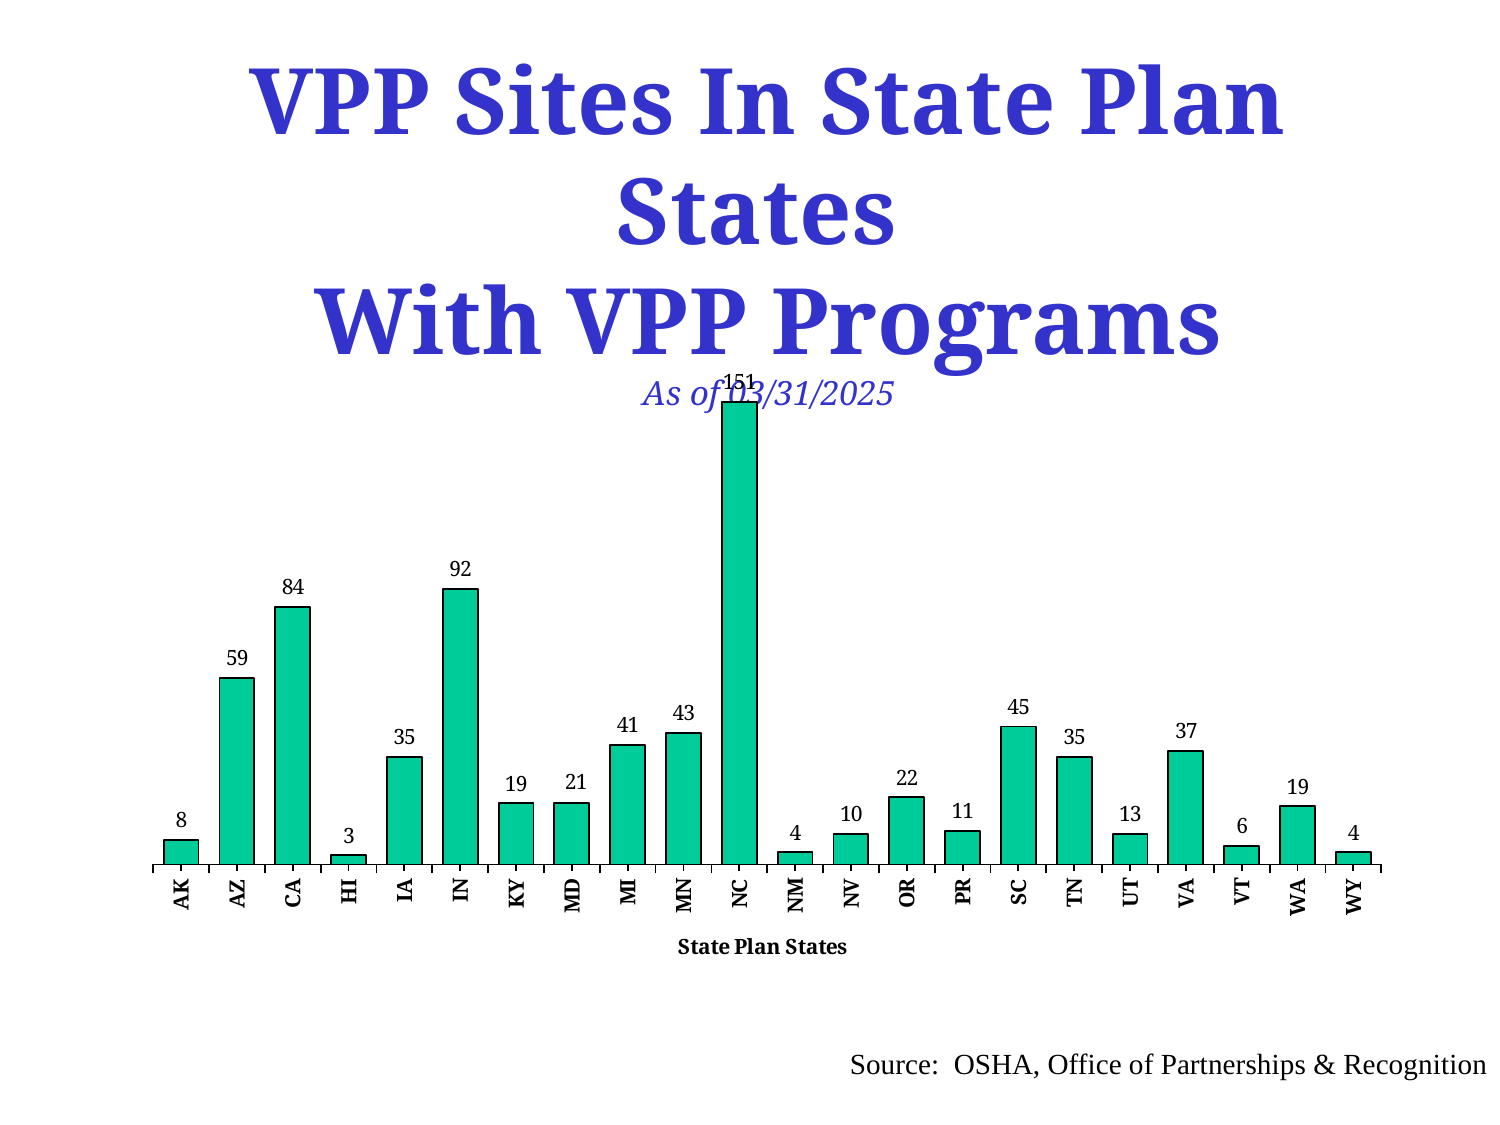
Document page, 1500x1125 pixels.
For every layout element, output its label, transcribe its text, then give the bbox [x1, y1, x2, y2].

text_box Source: OSHA, Office of Partnerships & Recognition [799, 1045, 1488, 1122]
title VPP Sites In State Plan States With VPP Programs As of 03/31/2025 [99, 249, 1438, 425]
chart [112, 362, 1388, 1001]
